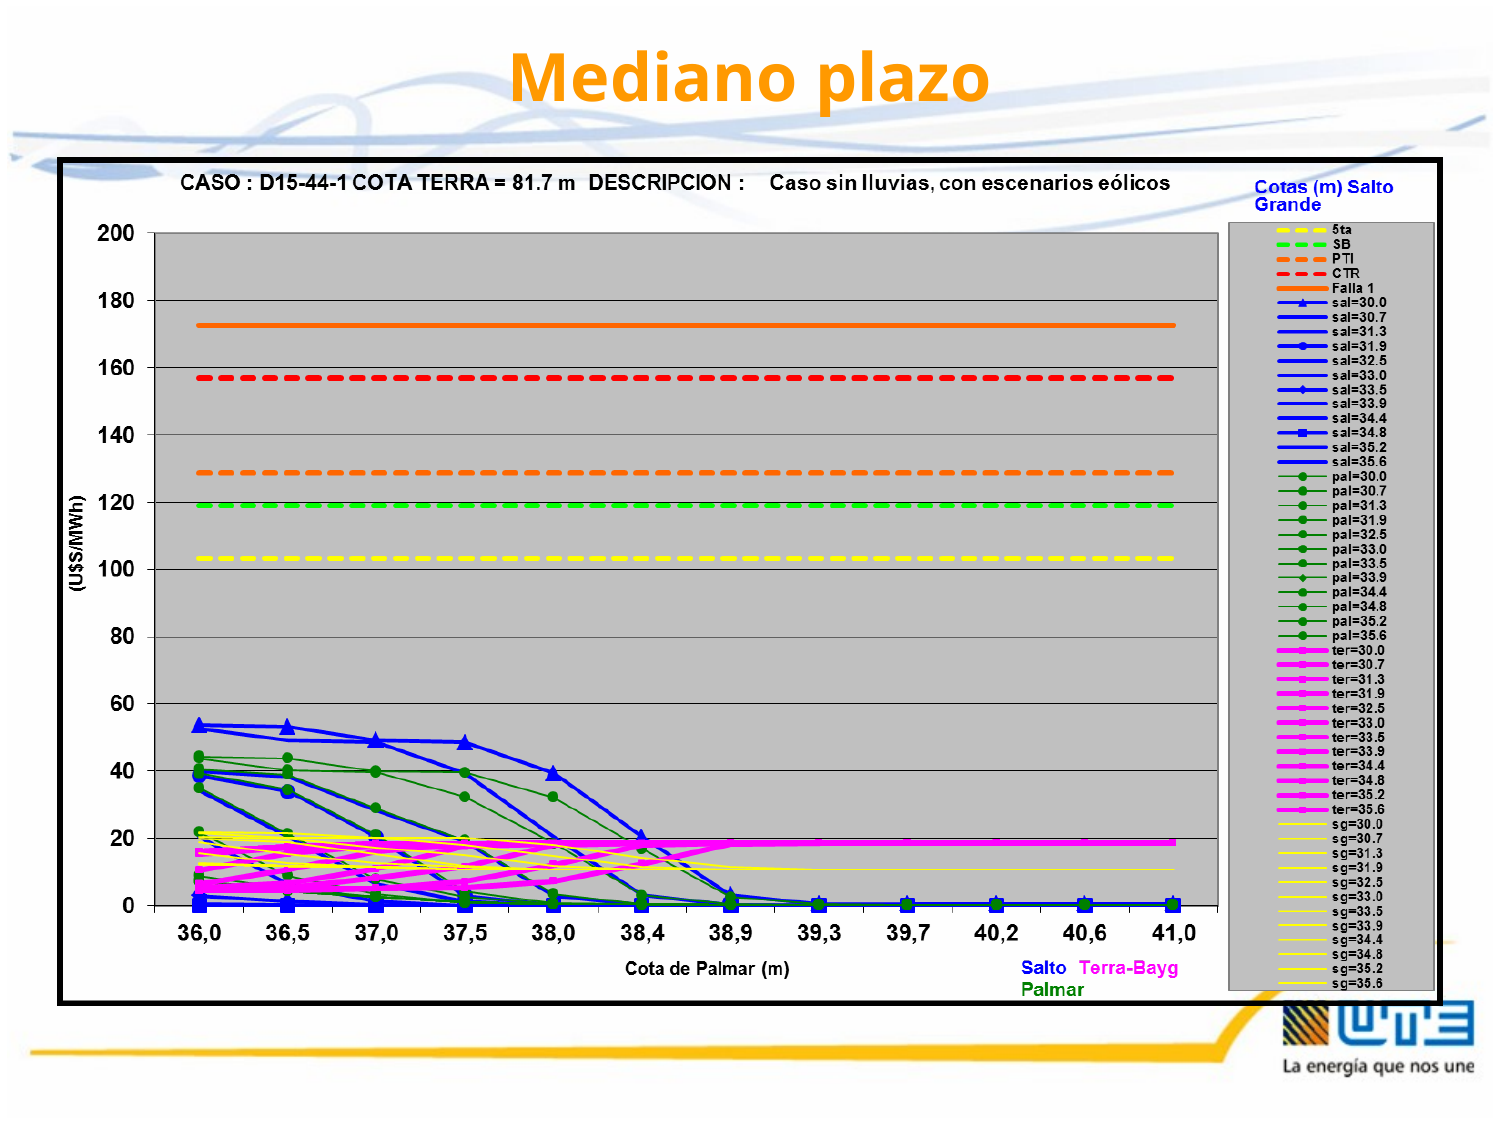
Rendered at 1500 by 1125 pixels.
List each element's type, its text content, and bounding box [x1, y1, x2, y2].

title Mediano plazo [112, 12, 1388, 138]
picture [7, 6, 1493, 1118]
